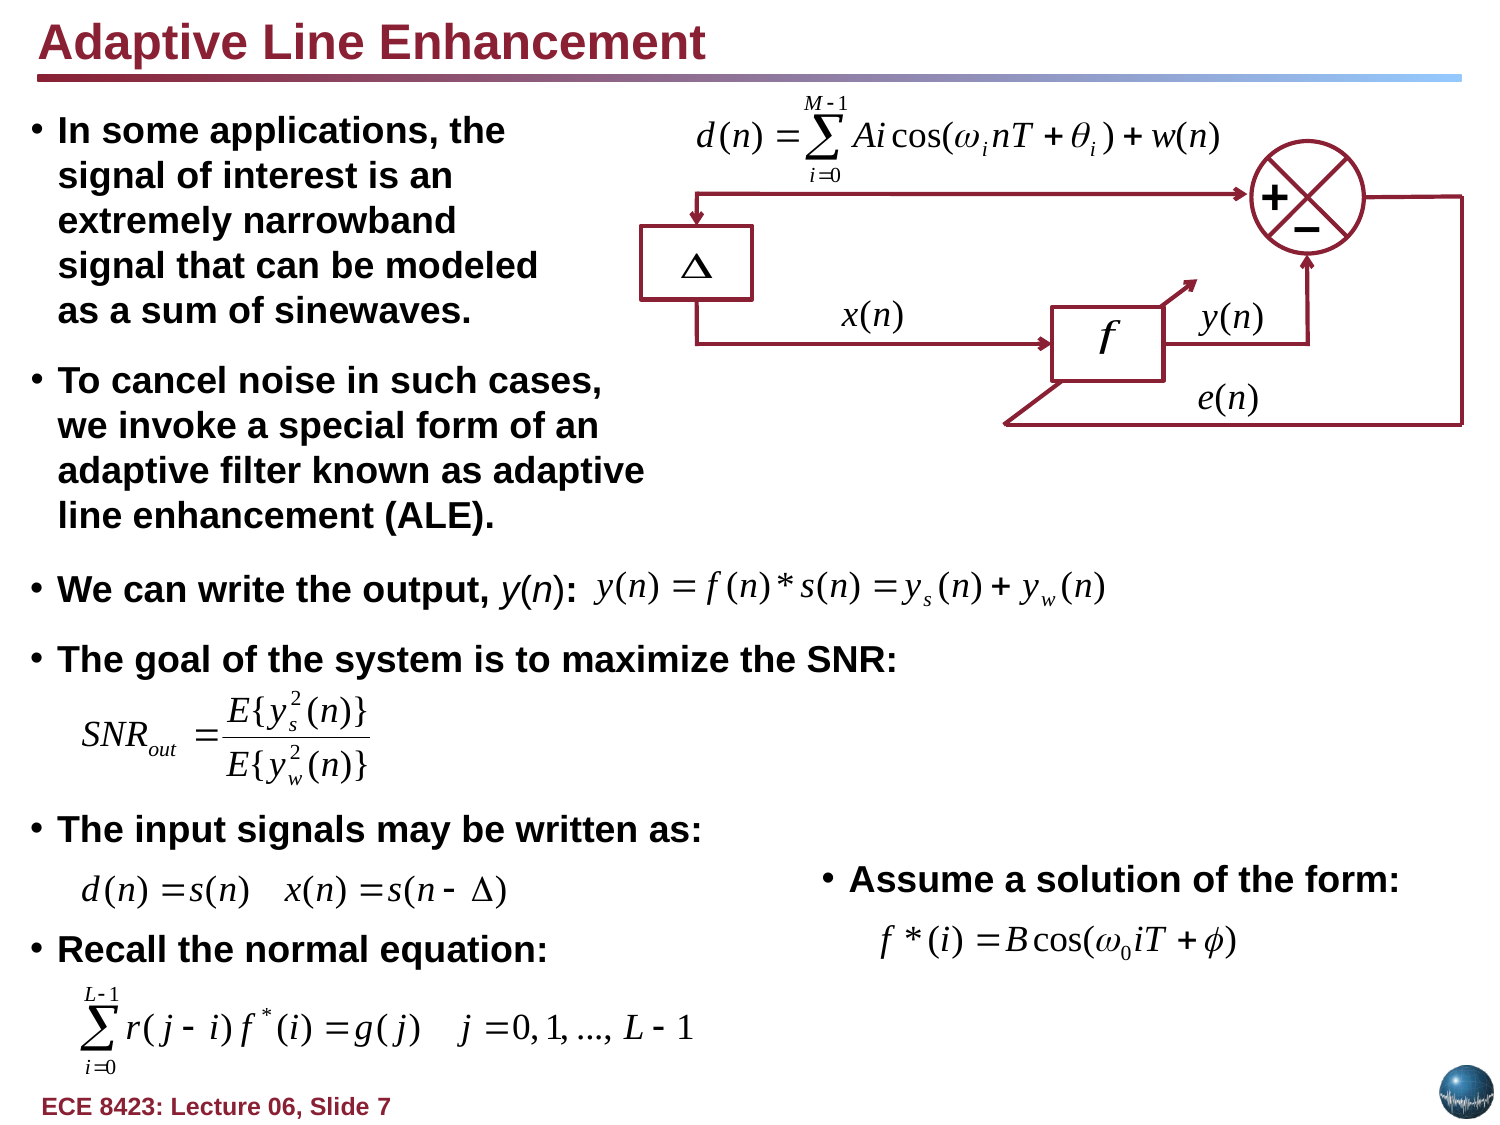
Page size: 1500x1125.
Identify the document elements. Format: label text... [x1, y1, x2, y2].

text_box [1203, 374, 1268, 424]
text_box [1051, 306, 1164, 381]
text_box We can write the output, y(n): The goal of the system is to maximize the SNR: The input signals may be written as: Recall the normal equation: [30, 565, 1457, 1083]
text_box Assume a solution of the form: [821, 855, 1413, 990]
text_box Adaptive Line Enhancement [37, 9, 1451, 70]
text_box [1244, 140, 1365, 255]
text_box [1203, 294, 1270, 343]
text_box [587, 559, 1113, 616]
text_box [1003, 278, 1198, 425]
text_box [690, 85, 1228, 191]
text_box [75, 977, 700, 1083]
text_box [867, 914, 1244, 971]
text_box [834, 292, 913, 343]
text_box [640, 225, 753, 300]
text_box In some applications, the signal of interest is an extremely narrowband signal that can be modeled as a sum of sinewaves. To cancel noise in such cases, we invoke a special form of an adaptive filter known as adaptive line enhancement (ALE). [30, 105, 693, 552]
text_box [75, 681, 377, 794]
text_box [75, 867, 514, 917]
picture [1439, 1065, 1494, 1119]
